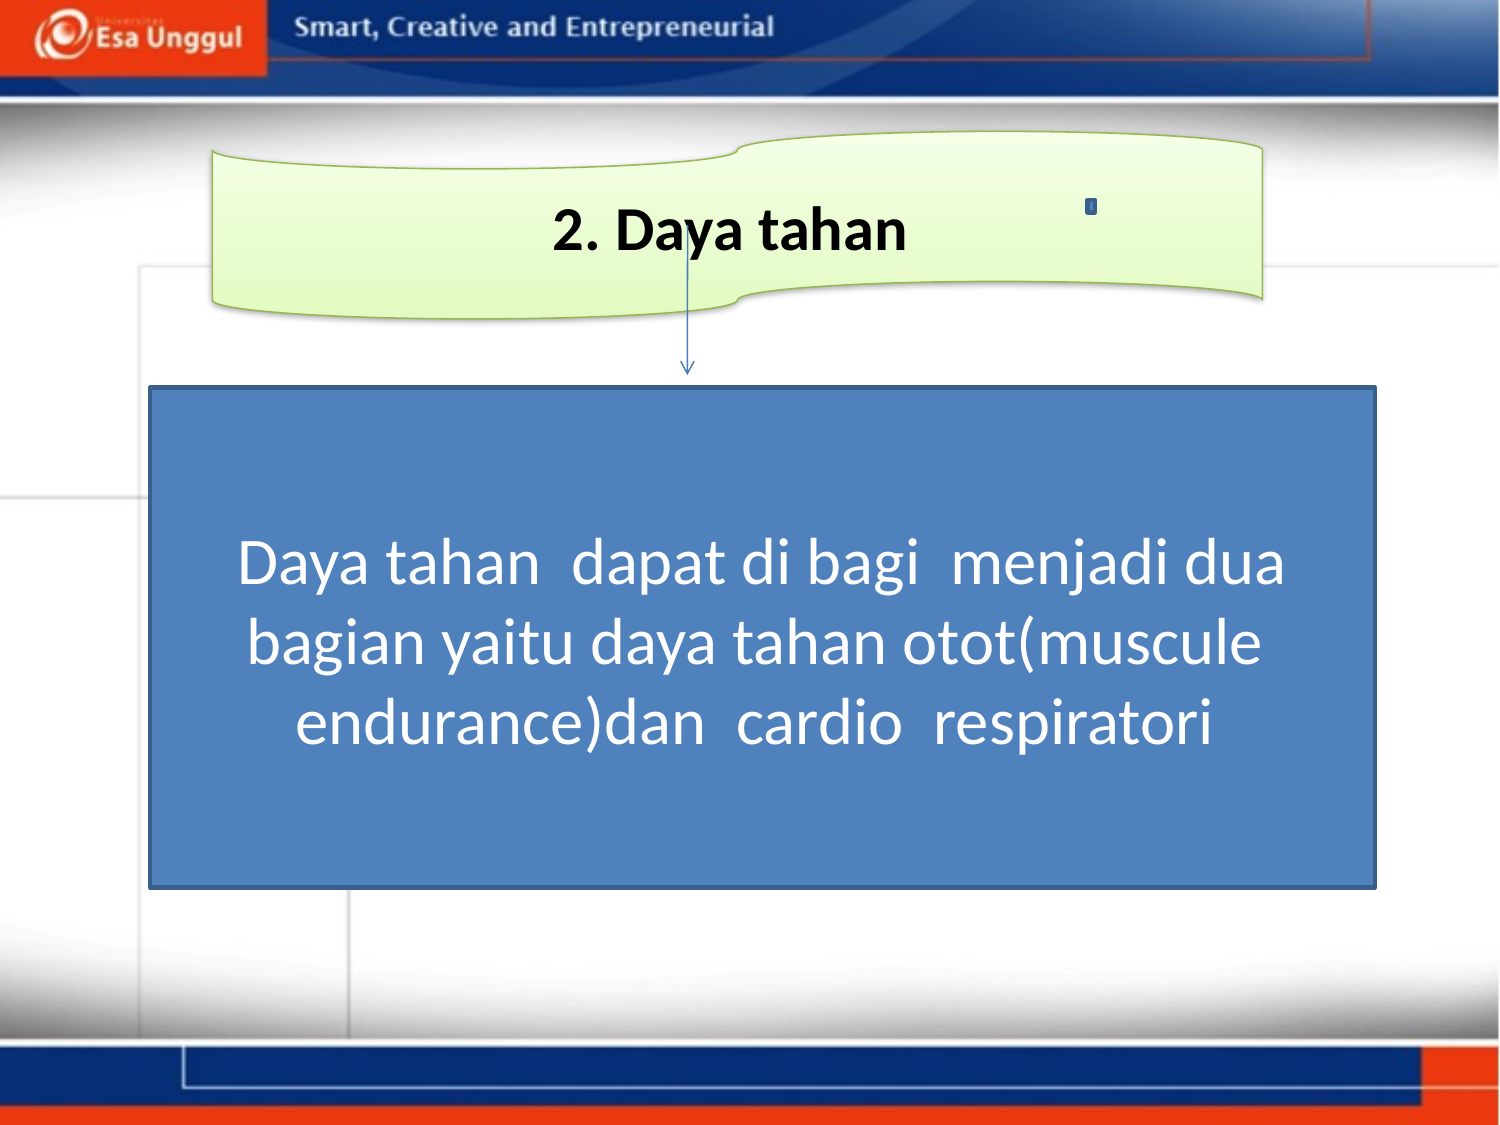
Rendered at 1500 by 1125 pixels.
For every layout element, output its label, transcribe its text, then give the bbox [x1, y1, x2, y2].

text_box 2. Daya tahan [211, 130, 1264, 320]
text_box Daya tahan dapat di bagi menjadi dua bagian yaitu daya tahan otot(muscule endurance)dan cardio respiratori [148, 385, 1377, 890]
picture [0, 0, 1500, 1125]
text_box [1085, 198, 1097, 215]
